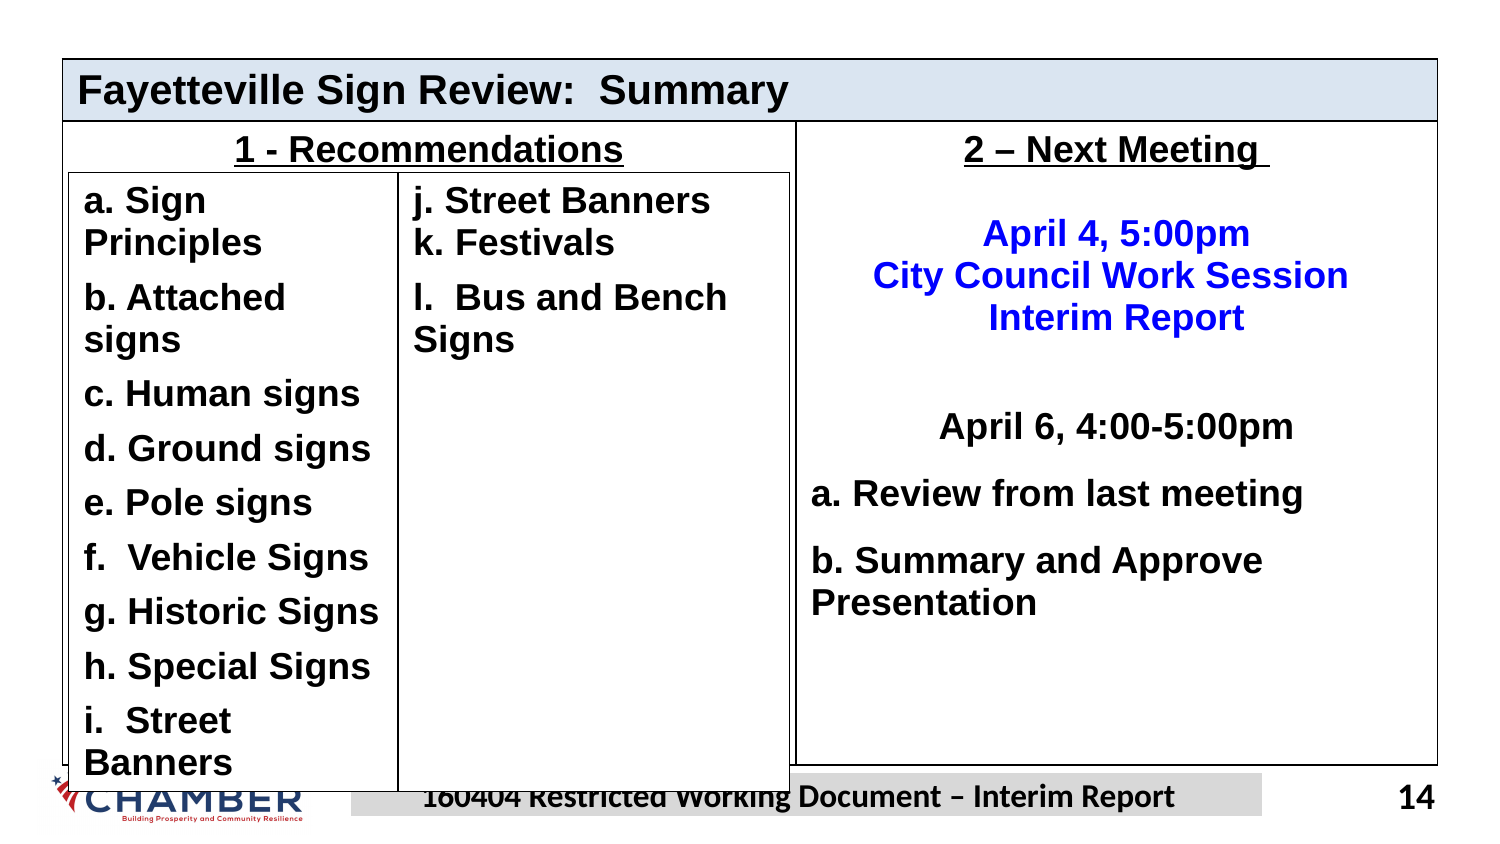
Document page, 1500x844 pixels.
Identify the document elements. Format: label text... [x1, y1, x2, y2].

table_header a. Sign Principles b. Attached signs c. Human signs d. Ground signs e. Pole signs f. Vehicle Signs g. Historic Signs h. Special Signs i. Street Banners [69, 173, 397, 791]
picture [37, 759, 313, 835]
table_cell 2 – Next Meeting April 4, 5:00pm City Council Work Session Interim Report April 6, 4:00-5:00pm a. Review from last meeting b. Summary and Approve Presentation [797, 122, 1437, 764]
table_header j. Street Banners k. Festivals l. Bus and Bench Signs [399, 173, 789, 791]
slide_number 14 [1297, 764, 1450, 810]
table_cell 1 - Recommendations [63, 122, 795, 764]
table_header Fayetteville Sign Review: Summary [63, 60, 1437, 120]
